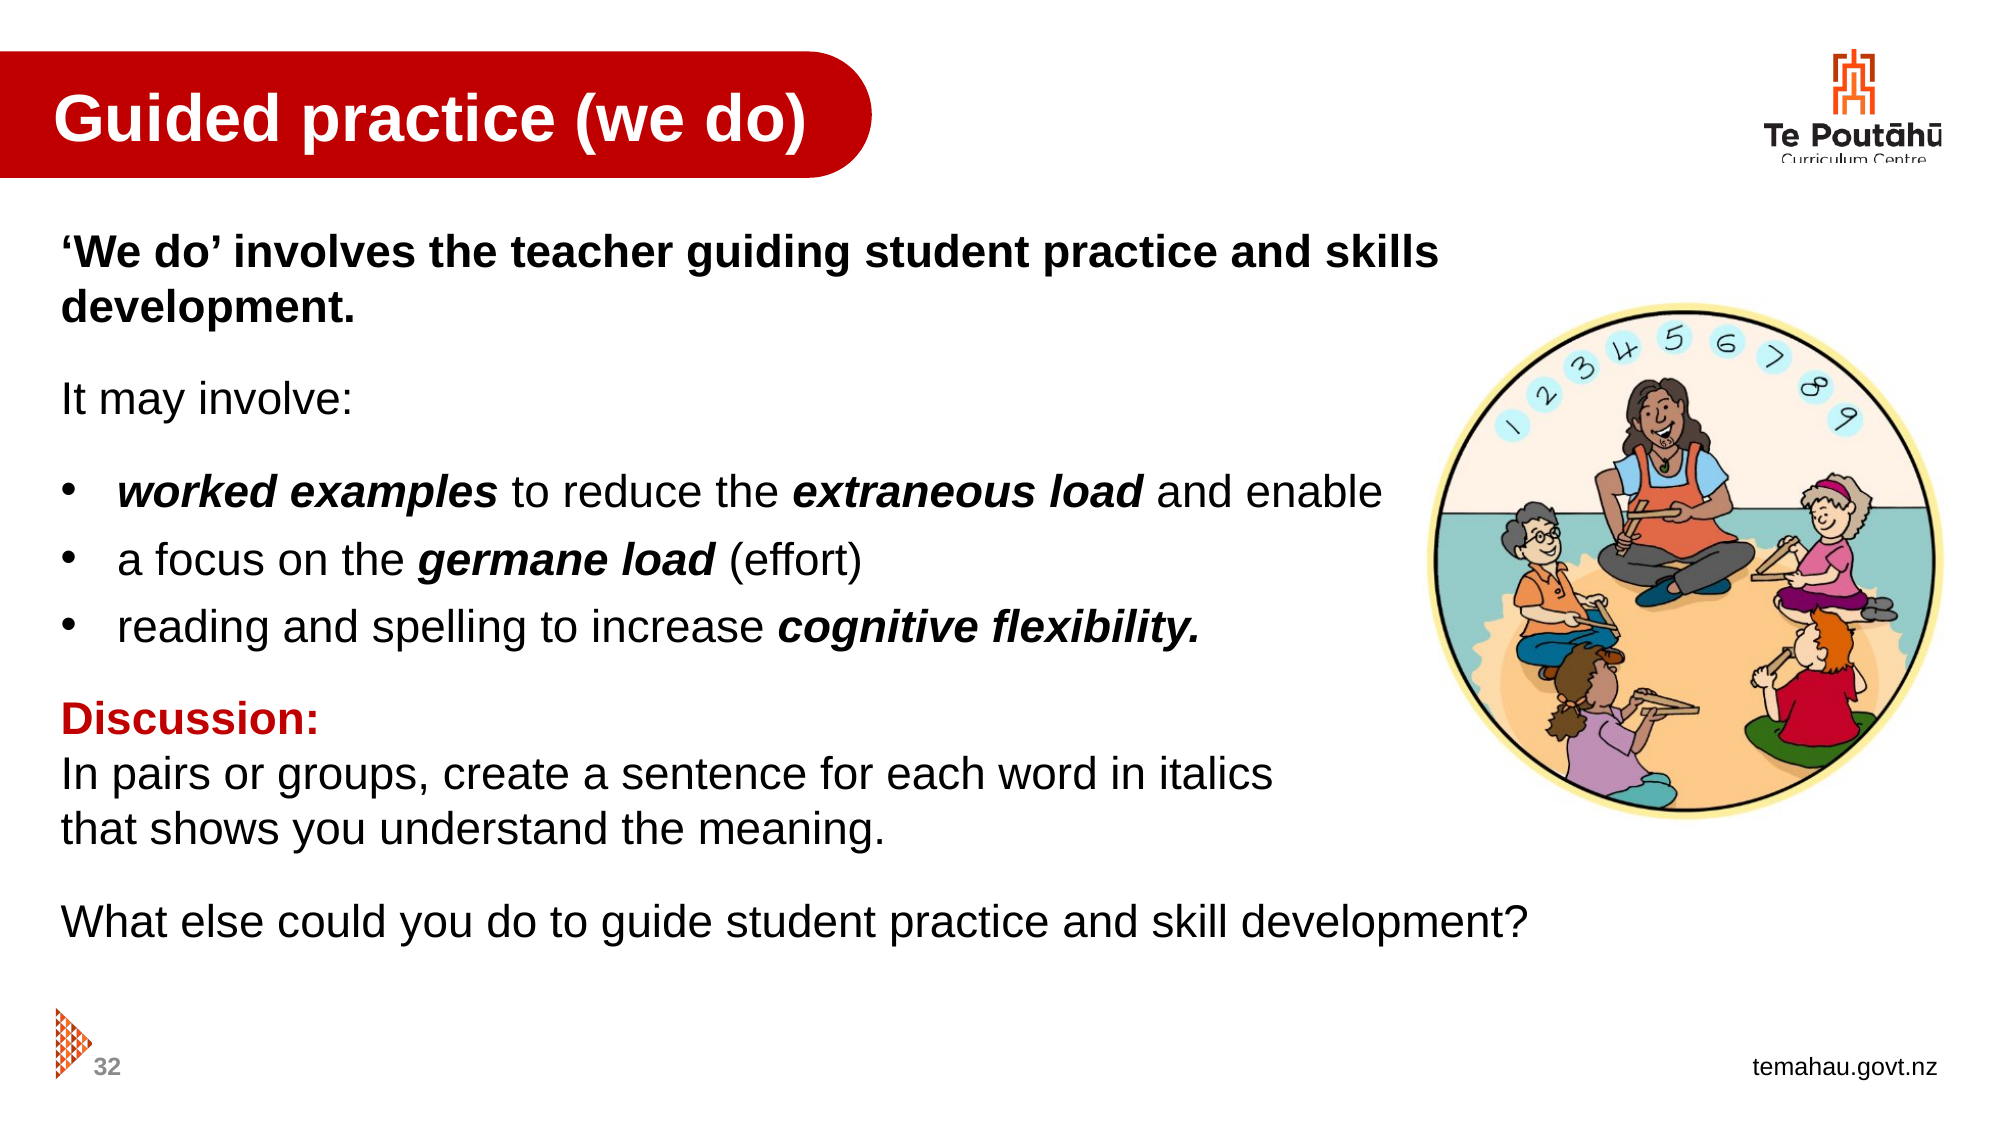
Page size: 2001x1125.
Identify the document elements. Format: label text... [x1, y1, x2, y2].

list ‘We do’ involves the teacher guiding student practice and skills development. It may involve: worked examples to reduce the extraneous load and enable a focus on the germane load (effort) reading and spelling to increase cognitive flexibility. Discussion: In pairs or groups, create a sentence for each word in italics that shows you understand the meaning. What else could you do to guide student practice and skill development? [45, 214, 1549, 978]
slide_number 32 [78, 1050, 252, 1081]
picture [1422, 296, 1955, 829]
text_box Guided practice (we do) [0, 51, 872, 178]
